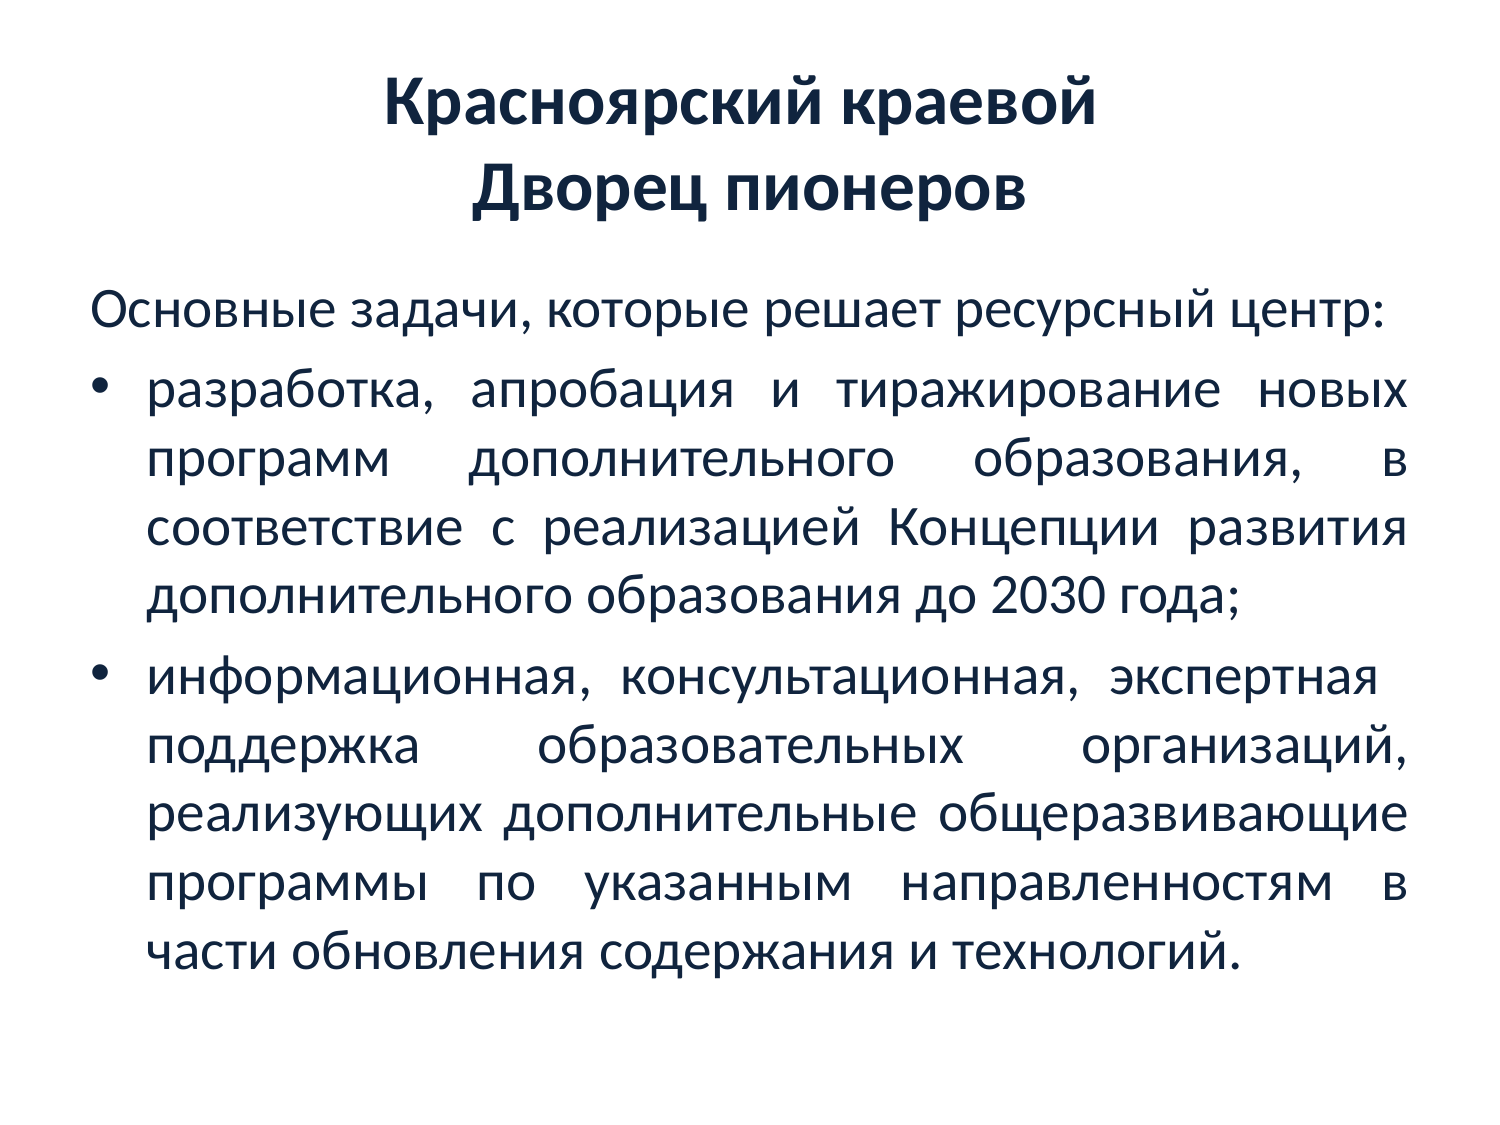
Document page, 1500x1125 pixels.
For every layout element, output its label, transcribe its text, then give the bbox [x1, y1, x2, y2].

title Красноярский краевой Дворец пионеров [17, 45, 1483, 233]
list Основные задачи, которые решает ресурсный центр: разработка, апробация и тиражирование новых программ дополнительного образования, в соответствие с реализацией Концепции развития дополнительного образования до 2030 года; информационная, консультационная, экспертная поддержка образовательных организаций, реализующих дополнительные общеразвивающие программы по указанным направленностям в части обновления содержания и технологий. [75, 262, 1425, 1005]
